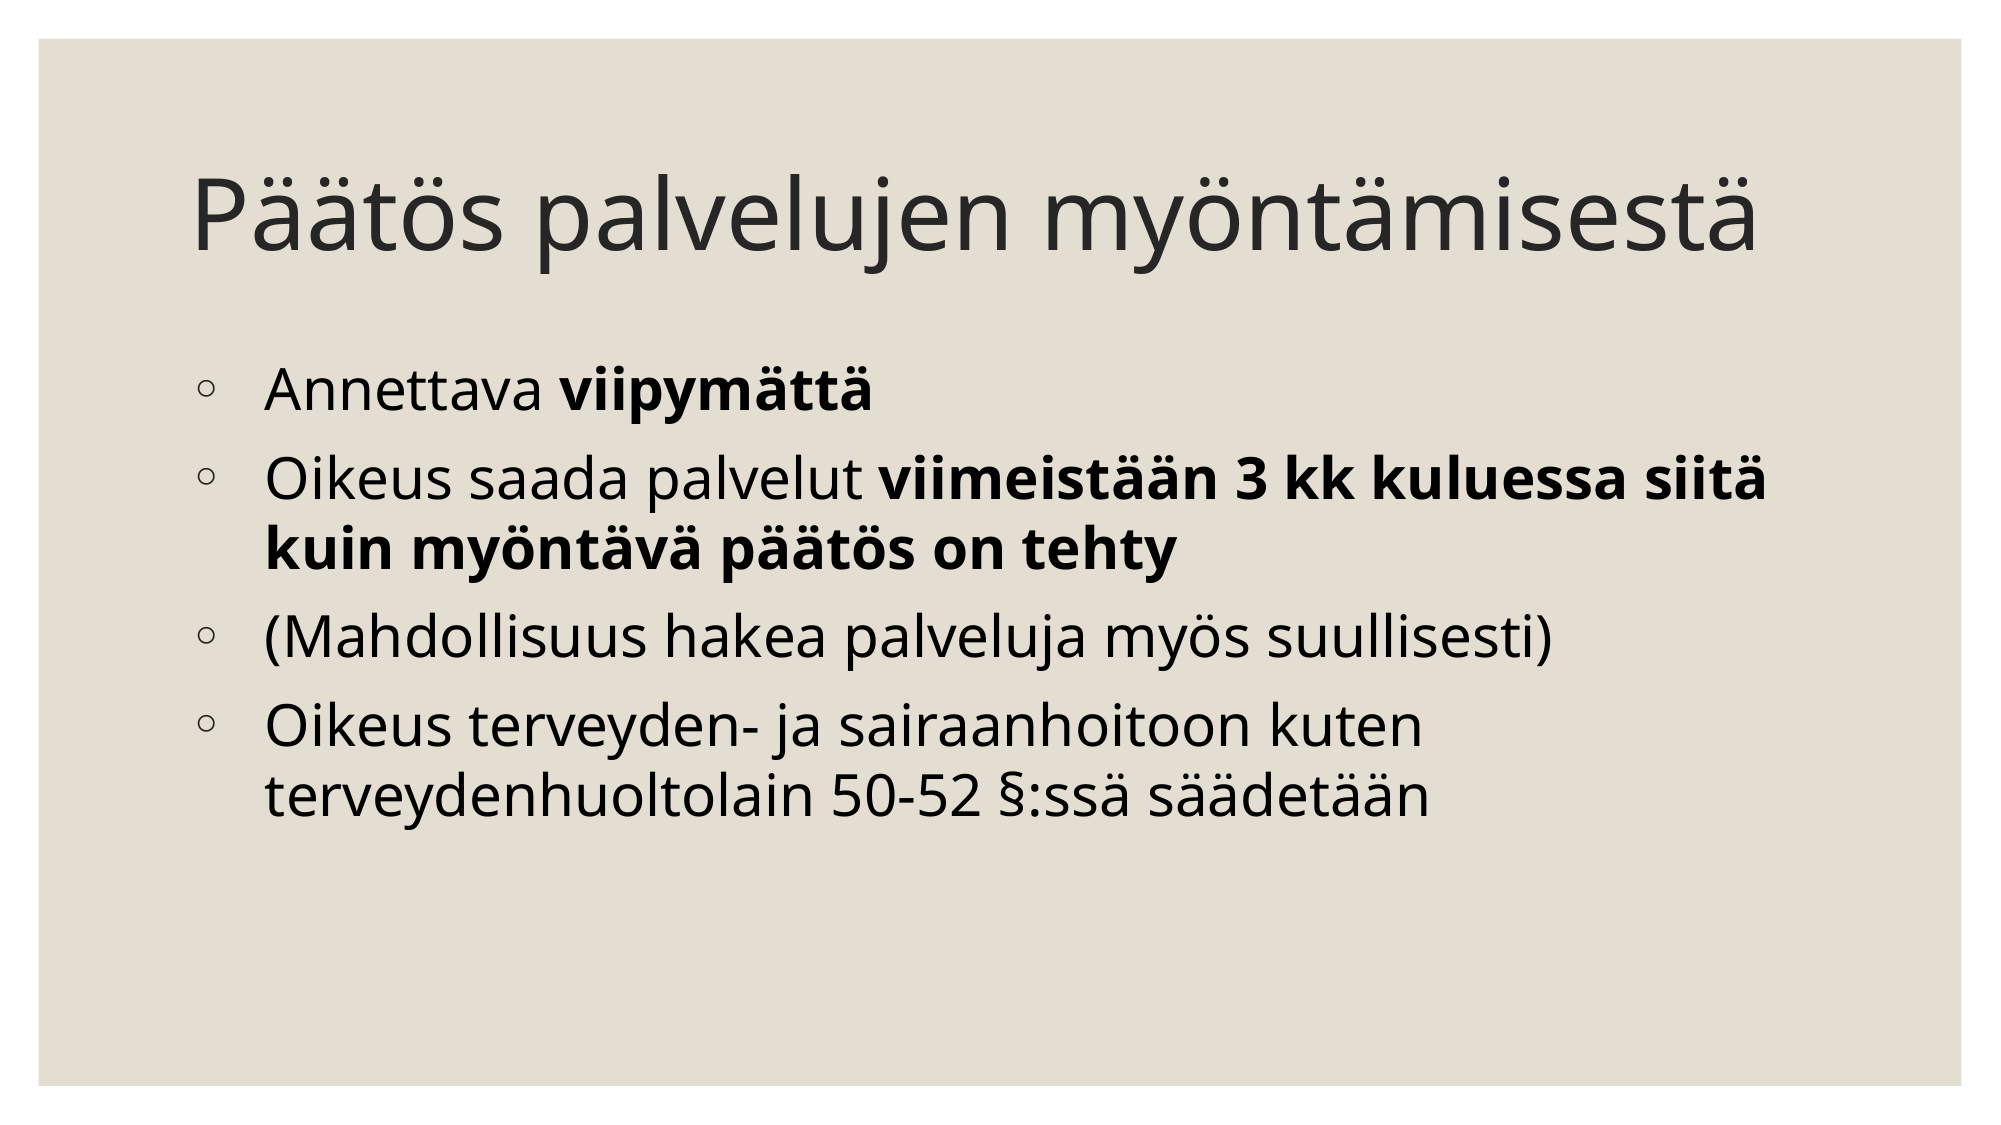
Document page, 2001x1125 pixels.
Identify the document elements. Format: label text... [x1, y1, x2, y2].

list Annettava viipymättä Oikeus saada palvelut viimeistään 3 kk kuluessa siitä kuin myöntävä päätös on tehty (Mahdollisuus hakea palveluja myös suullisesti) Oikeus terveyden- ja sairaanhoitoon kuten terveydenhuoltolain 50-52 §:ssä säädetään [174, 345, 1825, 990]
title Päätös palvelujen myöntämisestä [174, 105, 1825, 331]
